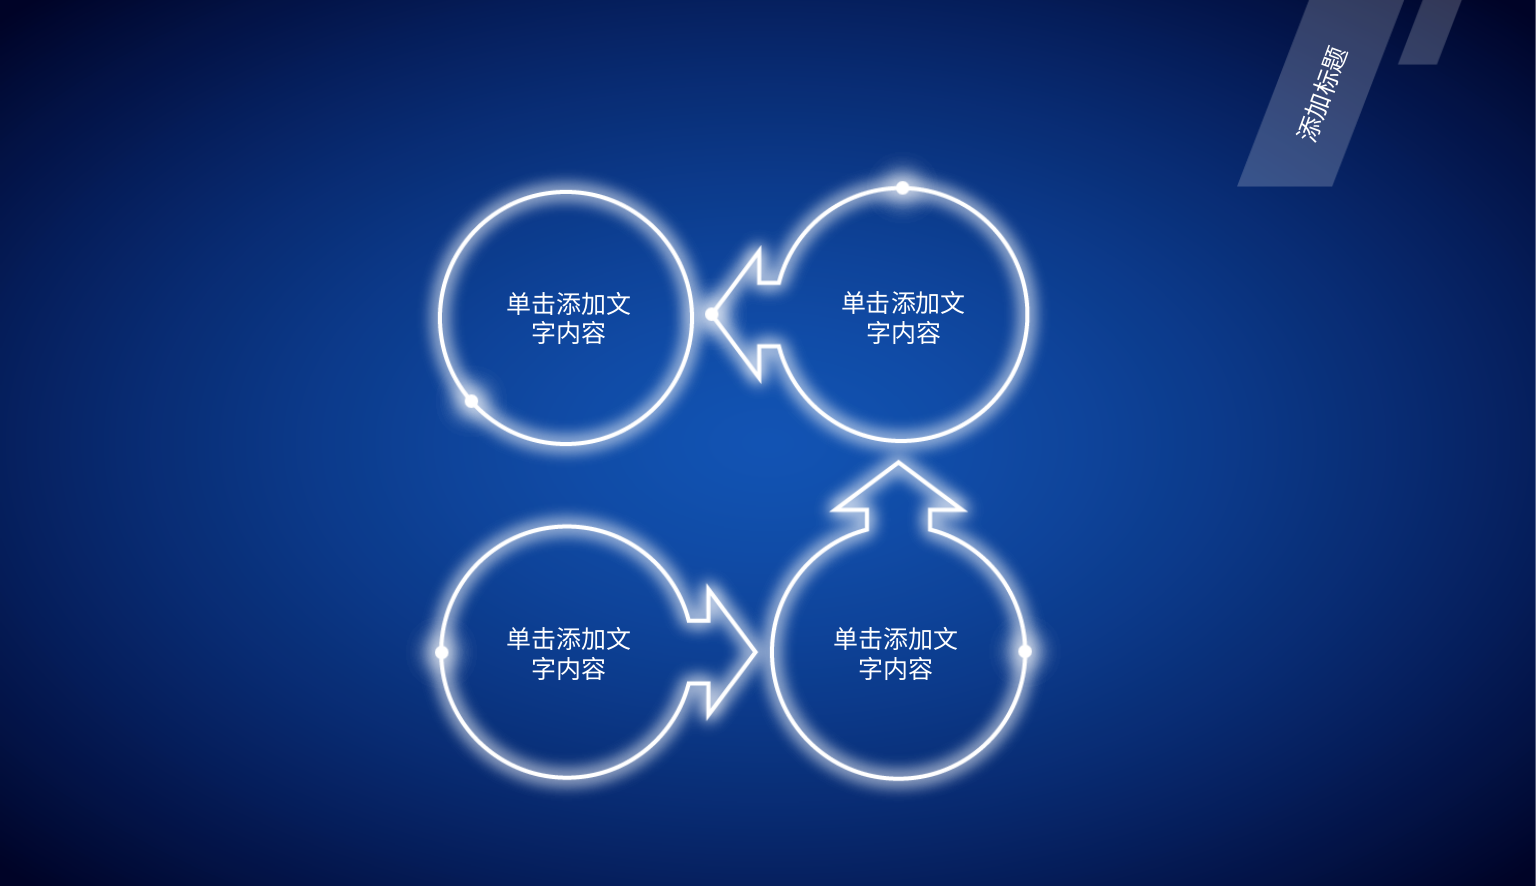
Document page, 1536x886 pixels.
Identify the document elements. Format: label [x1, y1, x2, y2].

picture [0, 0, 1536, 886]
text_box [411, 163, 721, 473]
text_box [671, 147, 1056, 470]
text_box [743, 436, 1066, 808]
text_box [401, 498, 743, 807]
